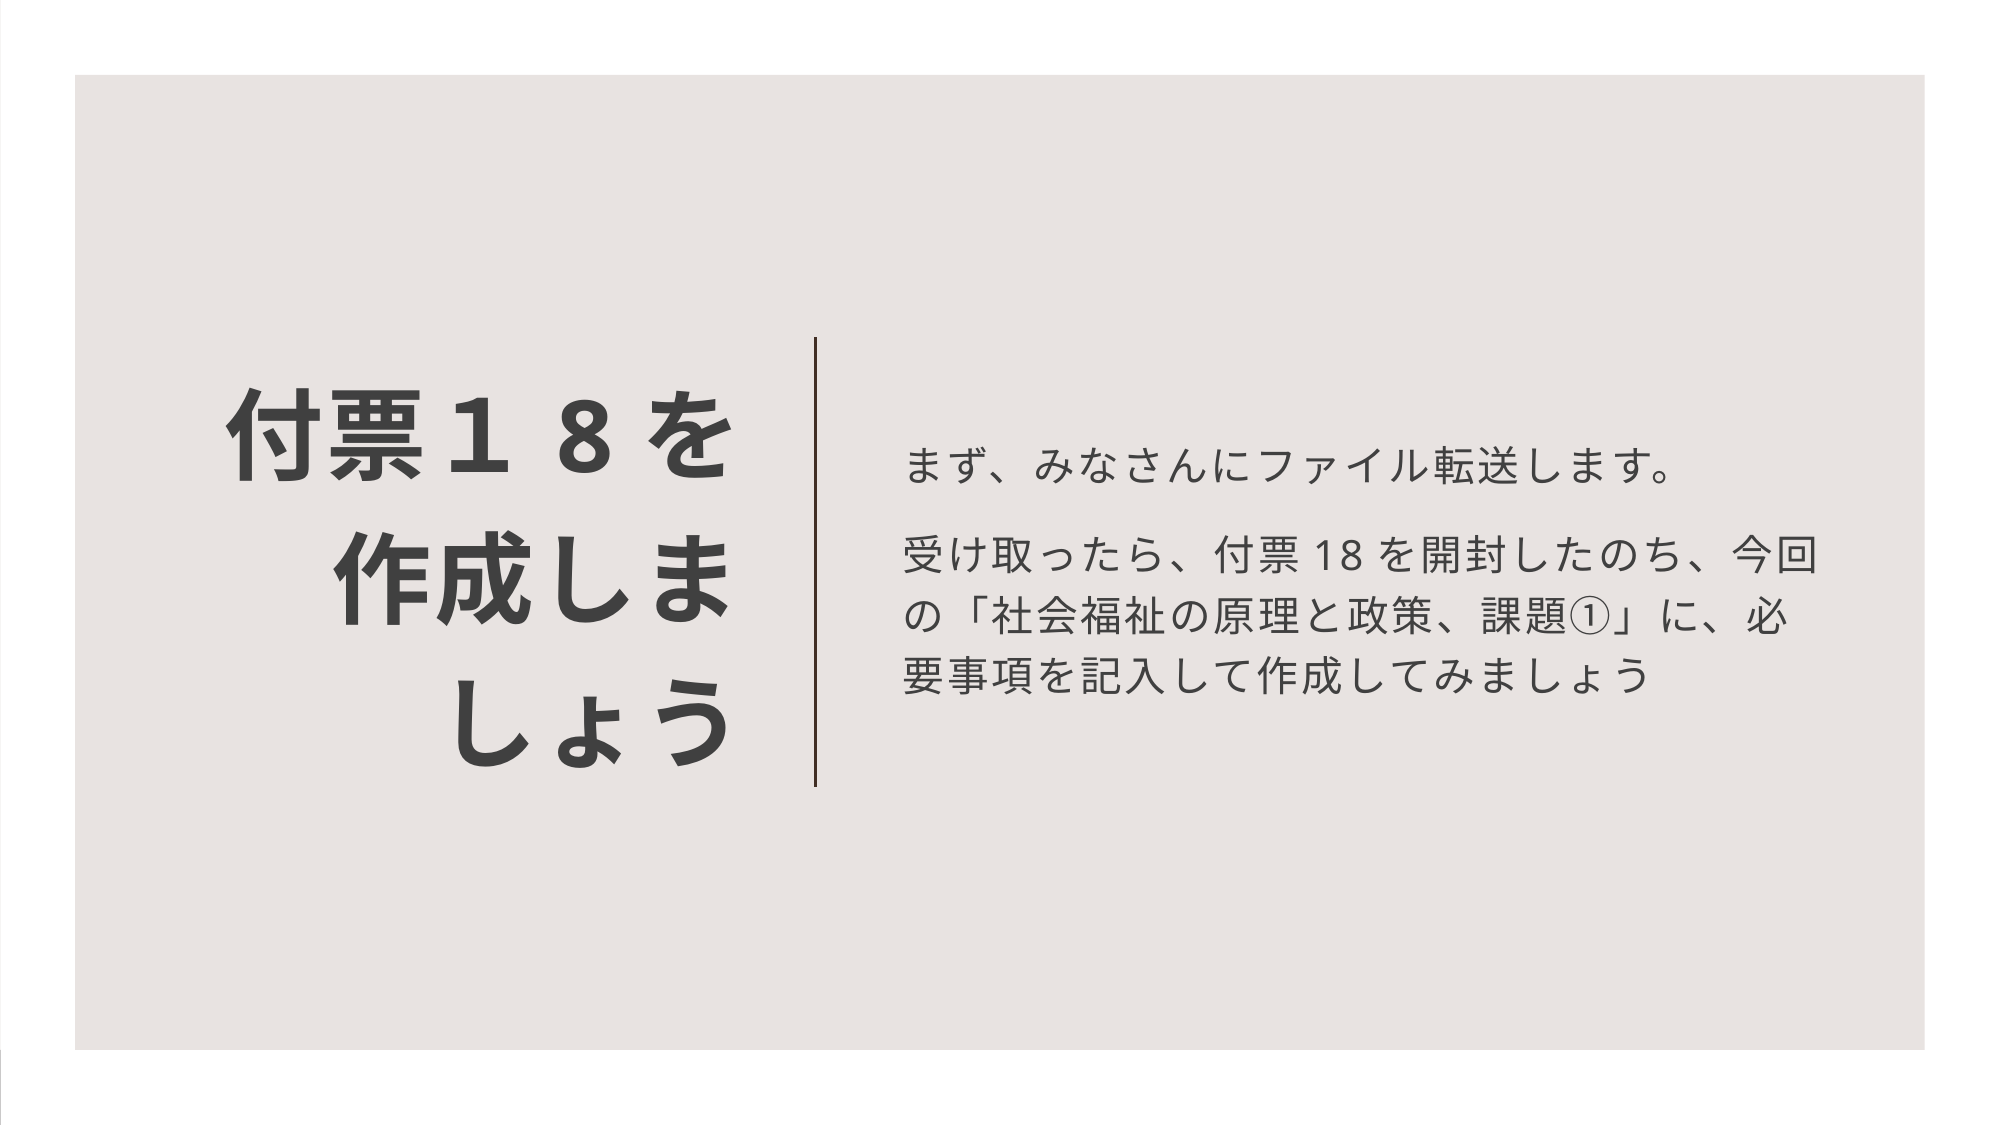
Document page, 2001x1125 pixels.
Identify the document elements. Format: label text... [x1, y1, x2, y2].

title 付票１8を作成しましょう [140, 158, 763, 969]
list まず、みなさんにファイル転送します。 受け取ったら、付票18を開封したのち、今回の「社会福祉の原理と政策、課題①」に、必要事項を記入して作成してみましょう [869, 158, 1849, 969]
text_box [74, 74, 1926, 1051]
text_box [0, 0, 2000, 1125]
